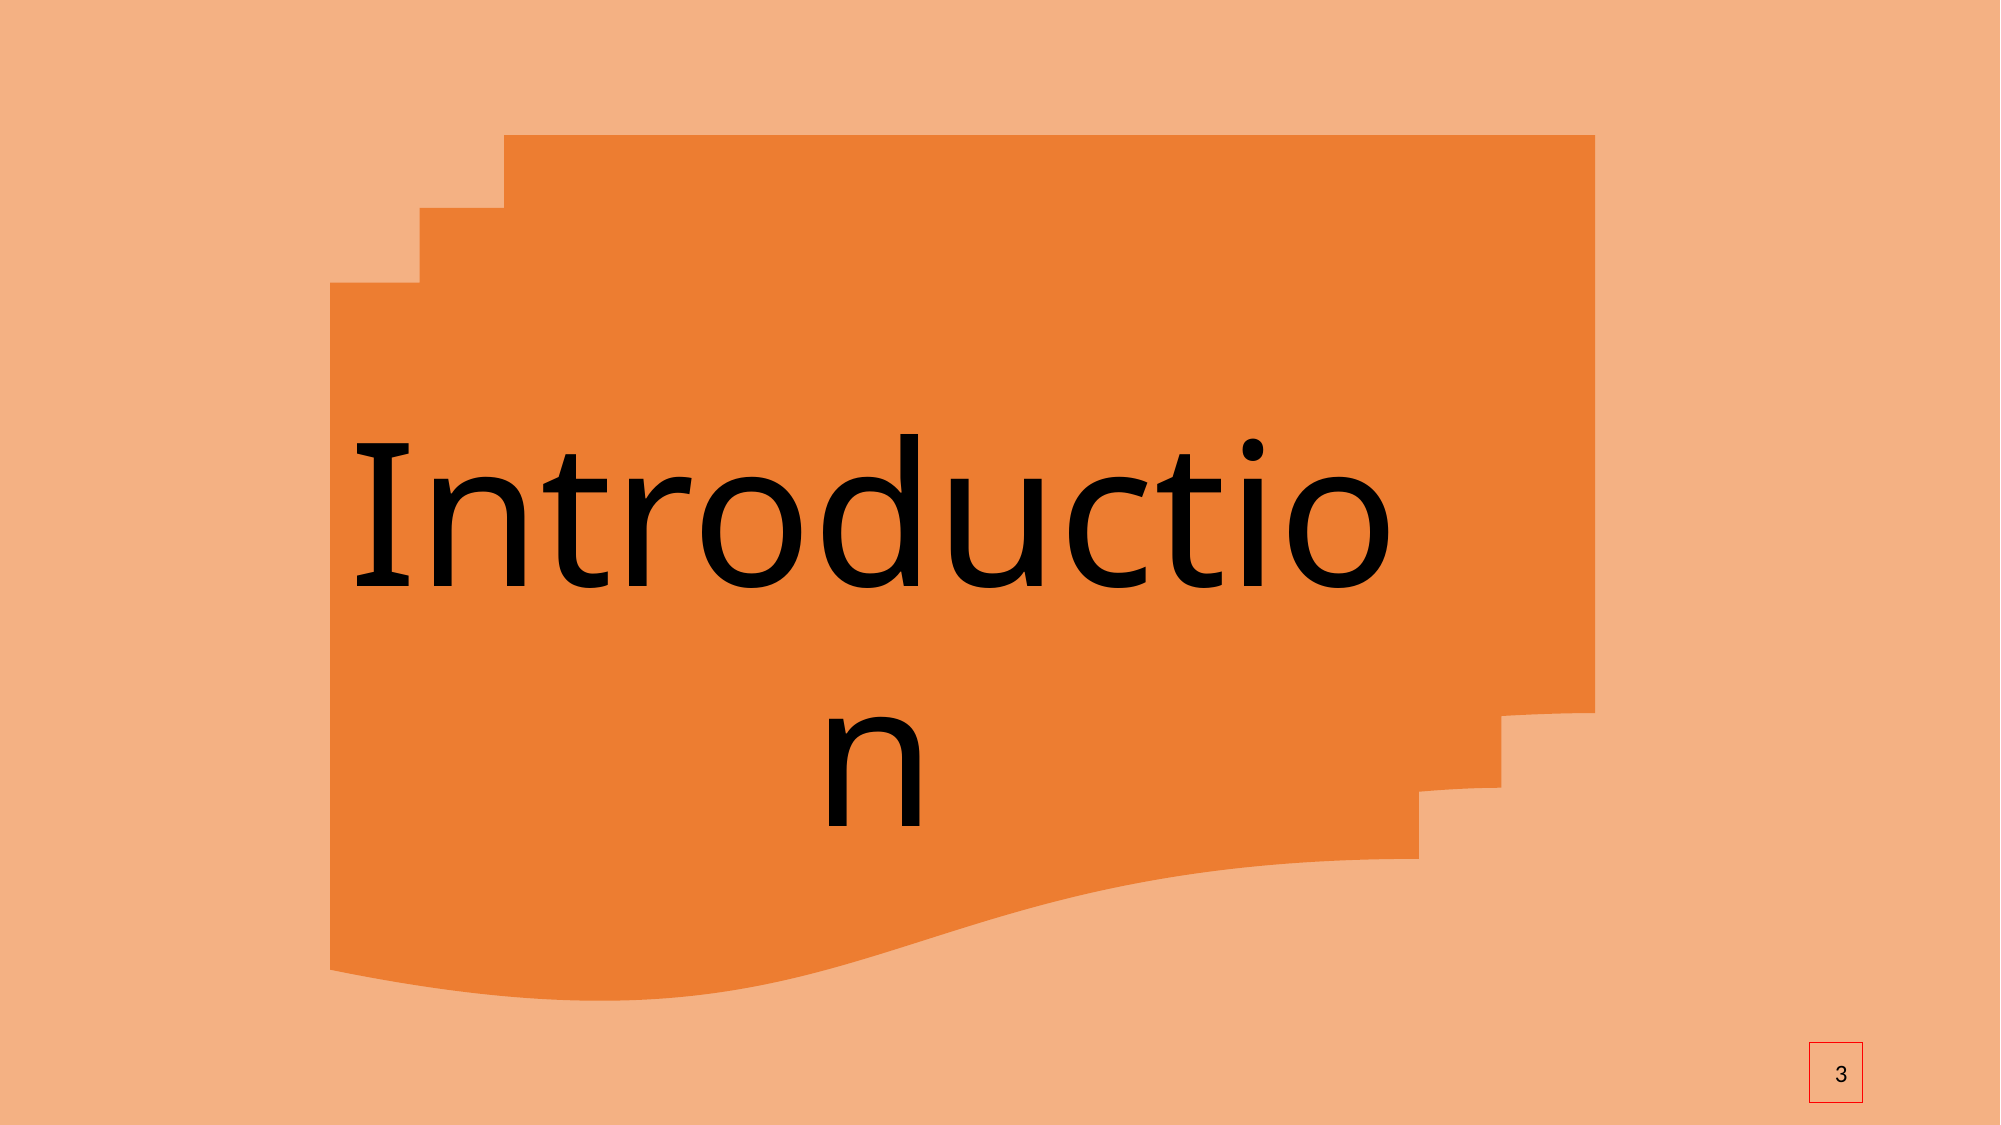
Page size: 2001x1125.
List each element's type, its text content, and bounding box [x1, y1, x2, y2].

text_box Introduction [329, 134, 1596, 1002]
slide_number 3 [1809, 1042, 1863, 1103]
